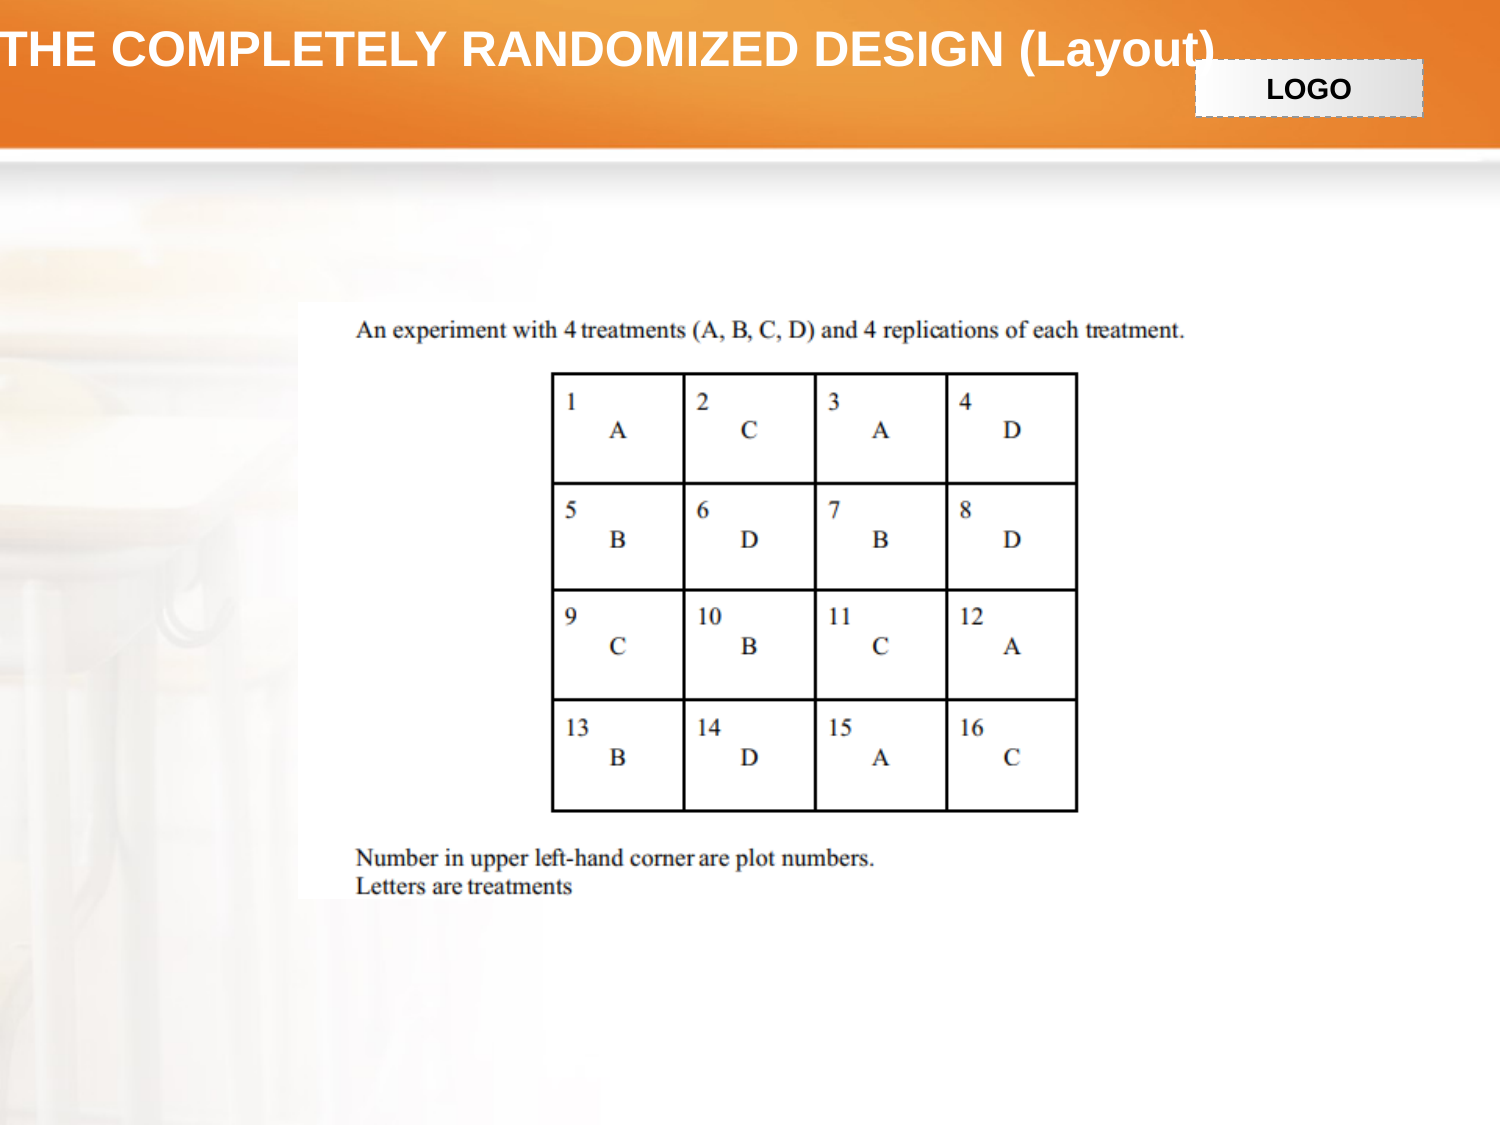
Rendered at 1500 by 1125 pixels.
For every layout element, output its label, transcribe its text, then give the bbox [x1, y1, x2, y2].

picture [0, 0, 1500, 1125]
title THE COMPLETELY RANDOMIZED DESIGN (Layout) [0, 0, 1333, 93]
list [298, 302, 1202, 899]
